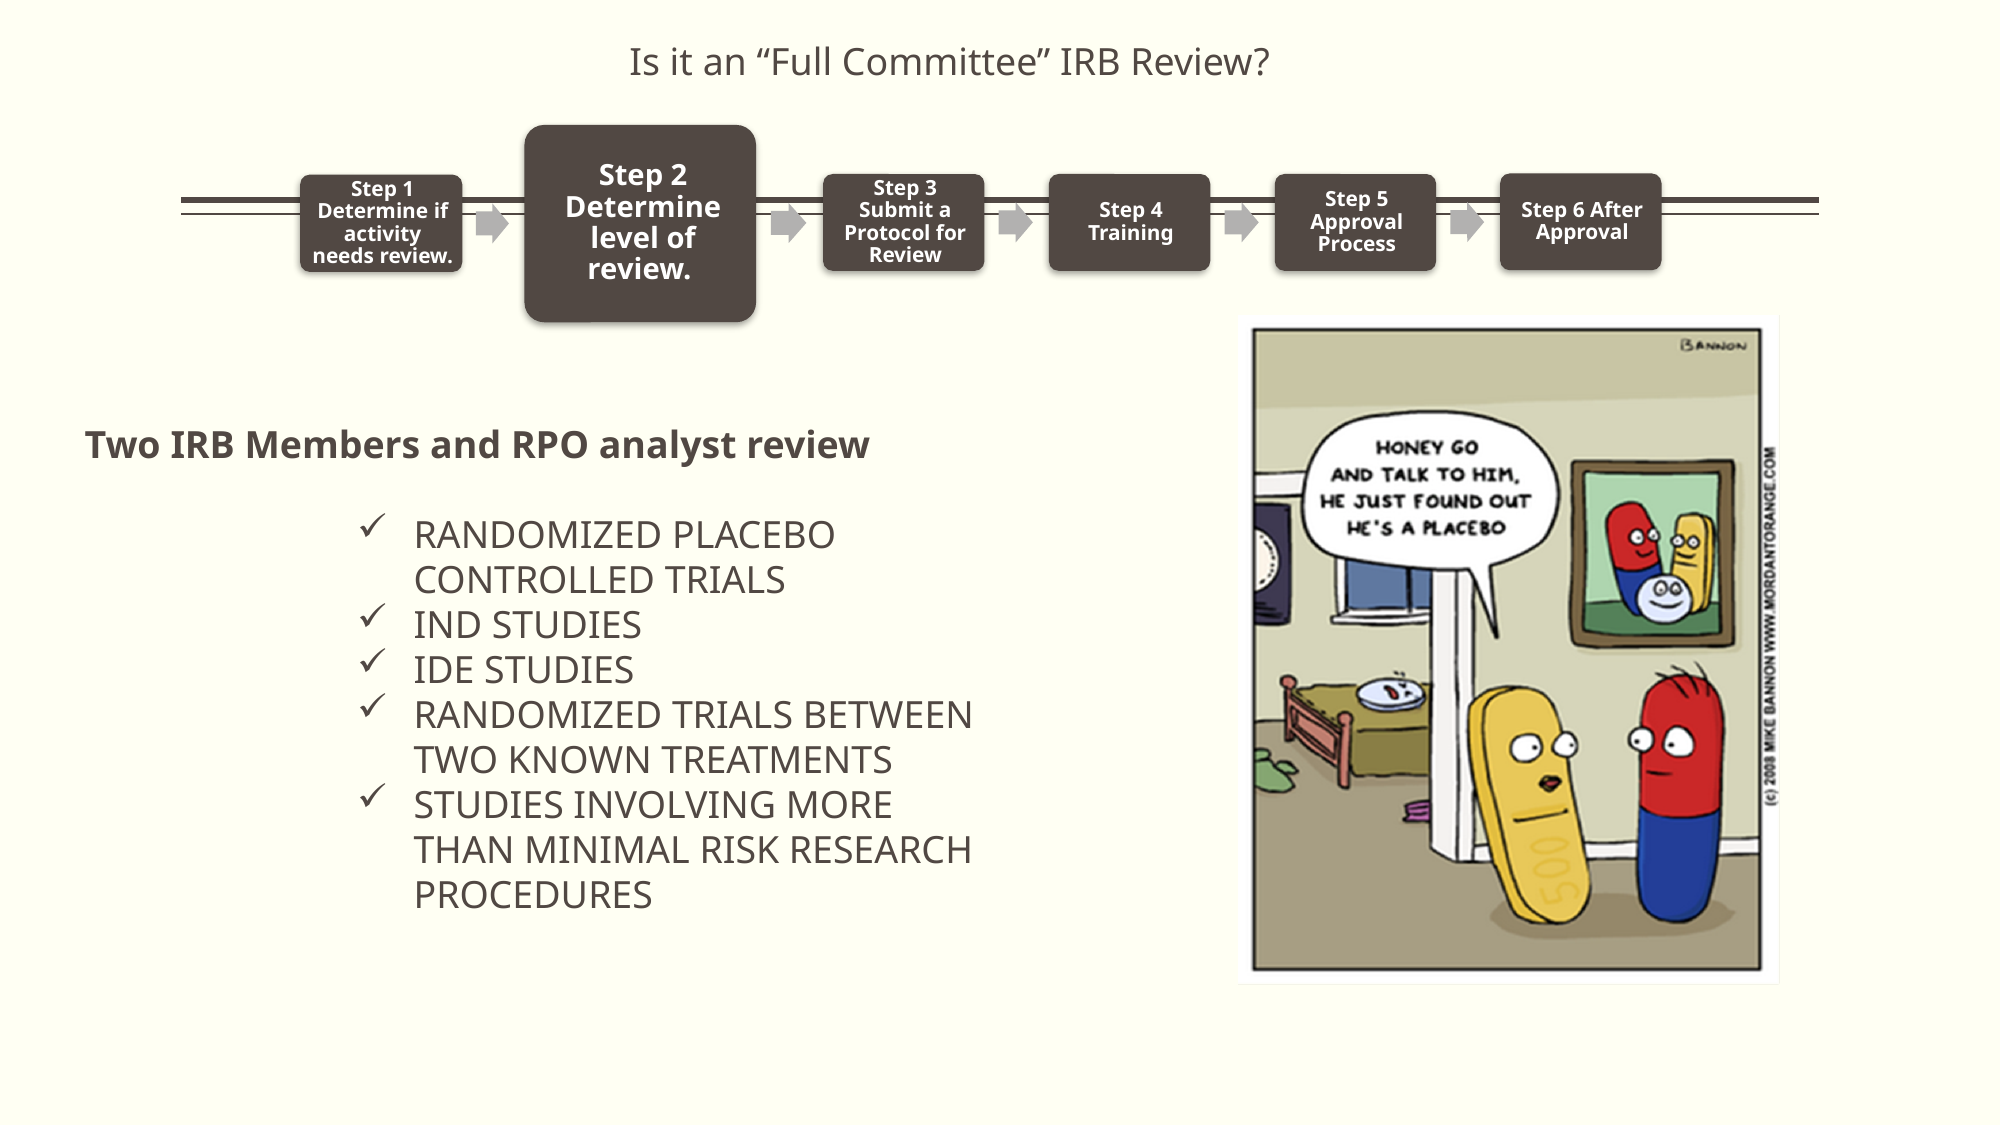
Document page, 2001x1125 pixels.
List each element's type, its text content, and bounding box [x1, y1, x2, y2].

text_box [299, 109, 1663, 335]
text_box Two IRB Members and RPO analyst review Randomized placebo controlled trials IND studies IDE studies Randomized trials between two known treatments Studies involving more than minimal risk research procedures [42, 413, 1012, 924]
picture [1238, 315, 1780, 985]
text_box Is it an “Full Committee” IRB Review? [520, 35, 1286, 91]
